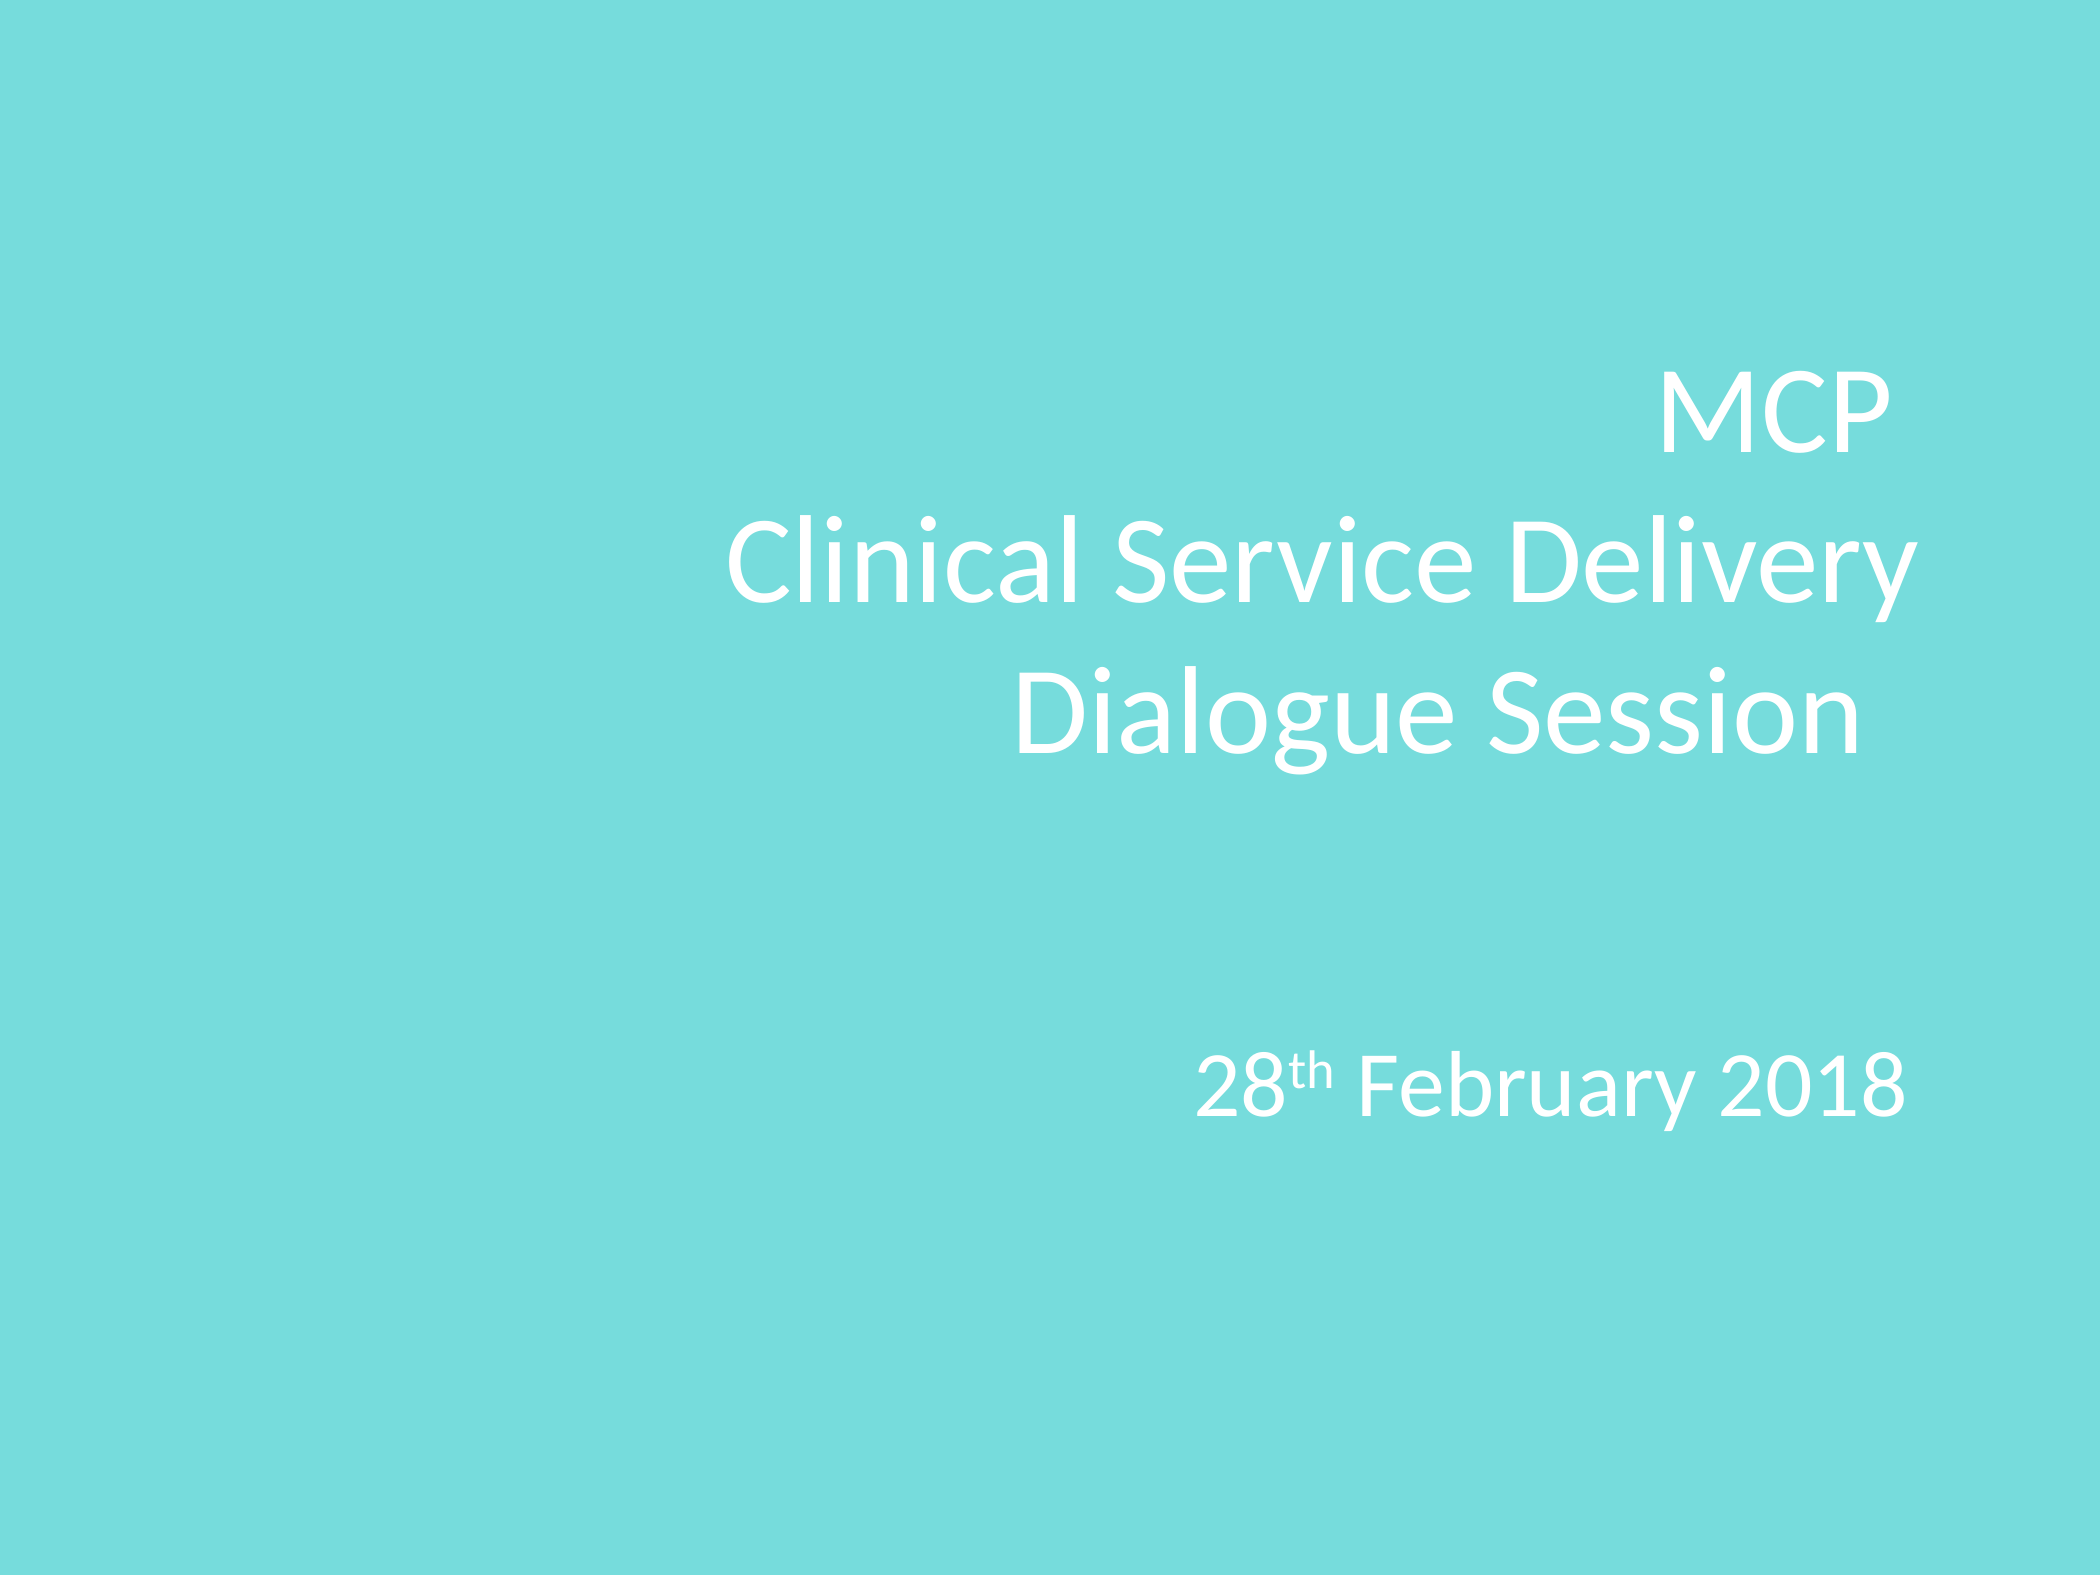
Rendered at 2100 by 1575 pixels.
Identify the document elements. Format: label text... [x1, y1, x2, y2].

subtitle 28th February 2018 [459, 1011, 1930, 1190]
title MCP Clinical Service Delivery Dialogue Session [157, 315, 1943, 941]
